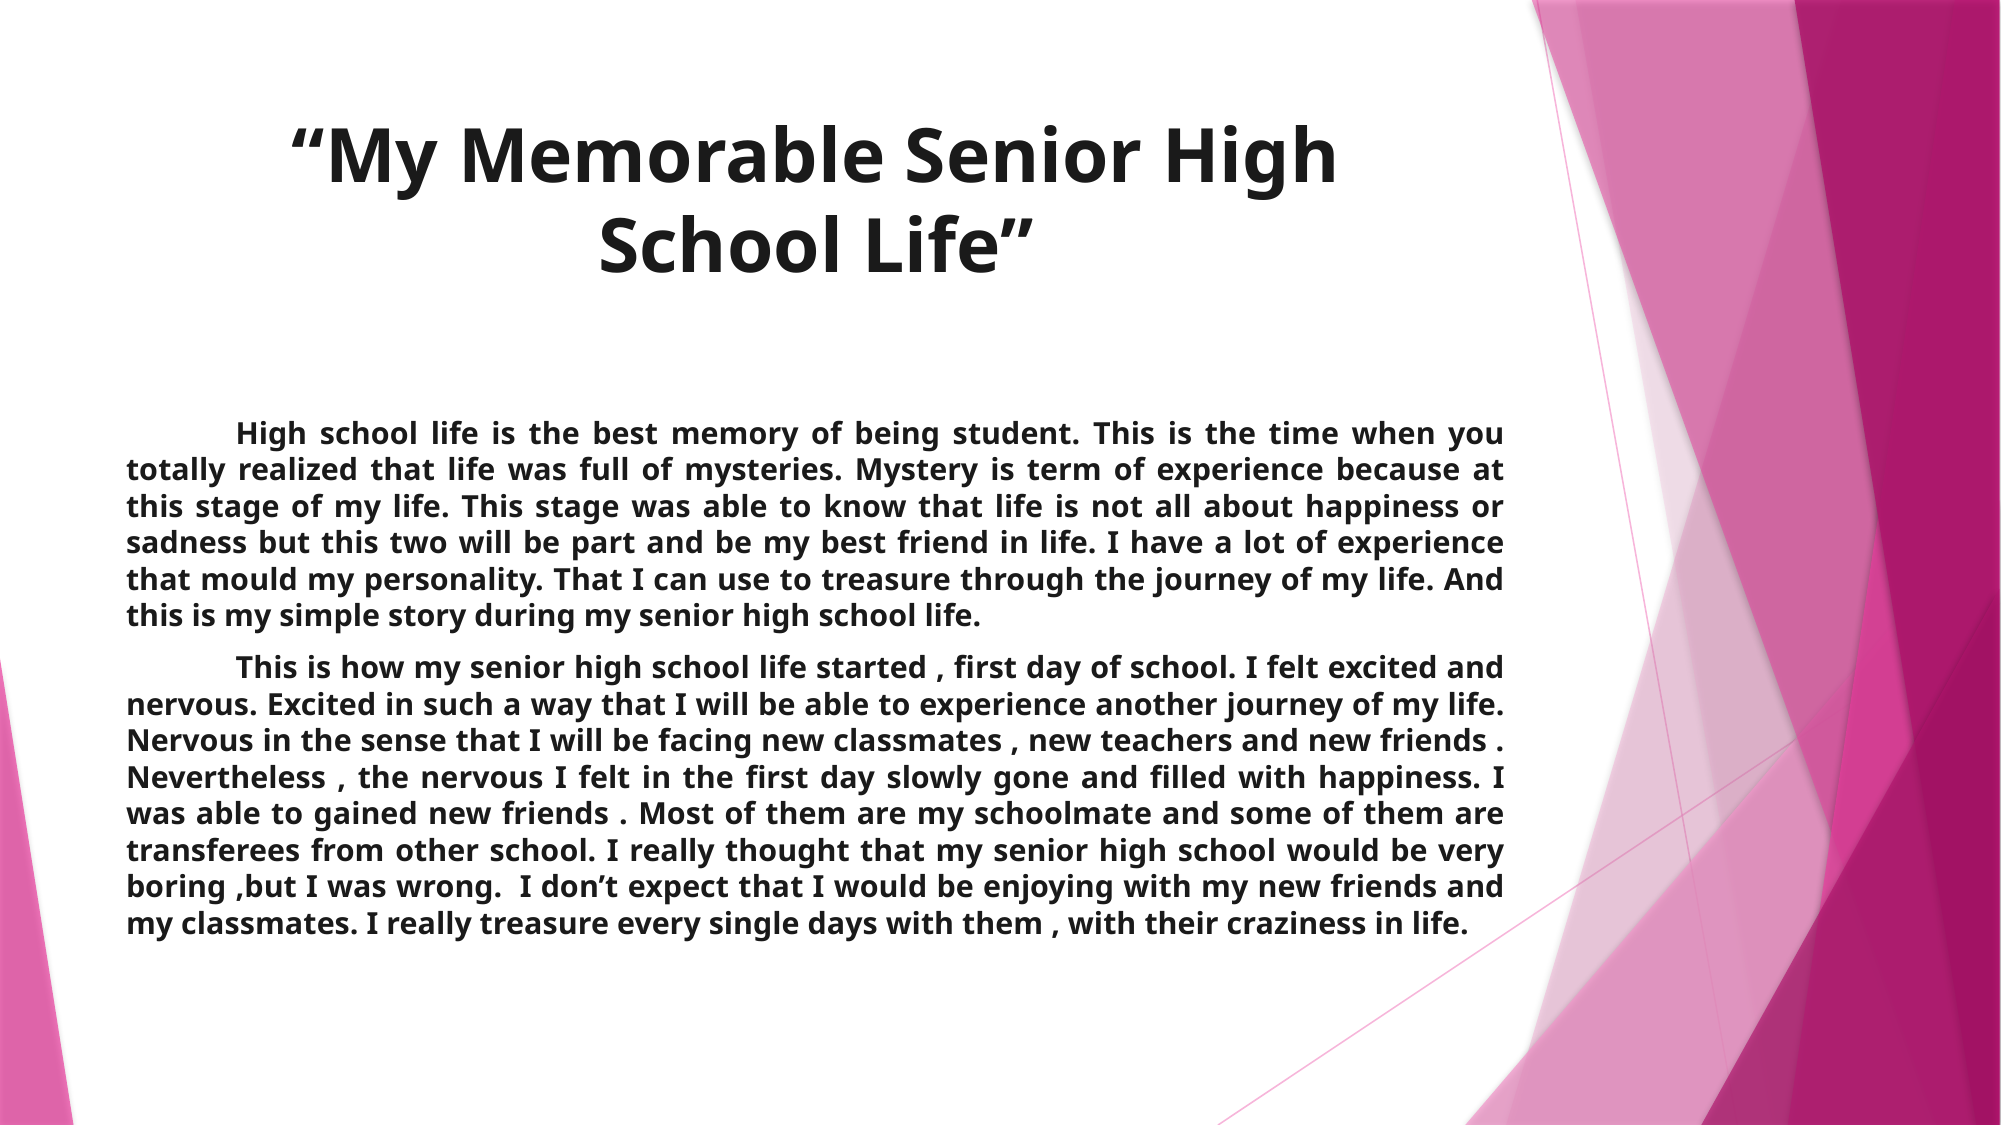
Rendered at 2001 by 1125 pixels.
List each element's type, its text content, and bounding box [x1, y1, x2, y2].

title “My Memorable Senior High School Life” [111, 99, 1522, 317]
list High school life is the best memory of being student. This is the time when you totally realized that life was full of mysteries. Mystery is term of experience because at this stage of my life. This stage was able to know that life is not all about happiness or sadness but this two will be part and be my best friend in life. I have a lot of experience that mould my personality. That I can use to treasure through the journey of my life. And this is my simple story during my senior high school life. This is how my senior high school life started , first day of school. I felt excited and nervous. Excited in such a way that I will be able to experience another journey of my life. Nervous in the sense that I will be facing new classmates , new teachers and new friends . Nevertheless , the nervous I felt in the first day slowly gone and filled with happiness. I was able to gained new friends . Most of them are my schoolmate and some of them are transferees from other school. I really thought that my senior high school would be very boring ,but I was wrong. I don’t expect that I would be enjoying with my new friends and my classmates. I really treasure every single days with them , with their craziness in life. [111, 354, 1522, 992]
